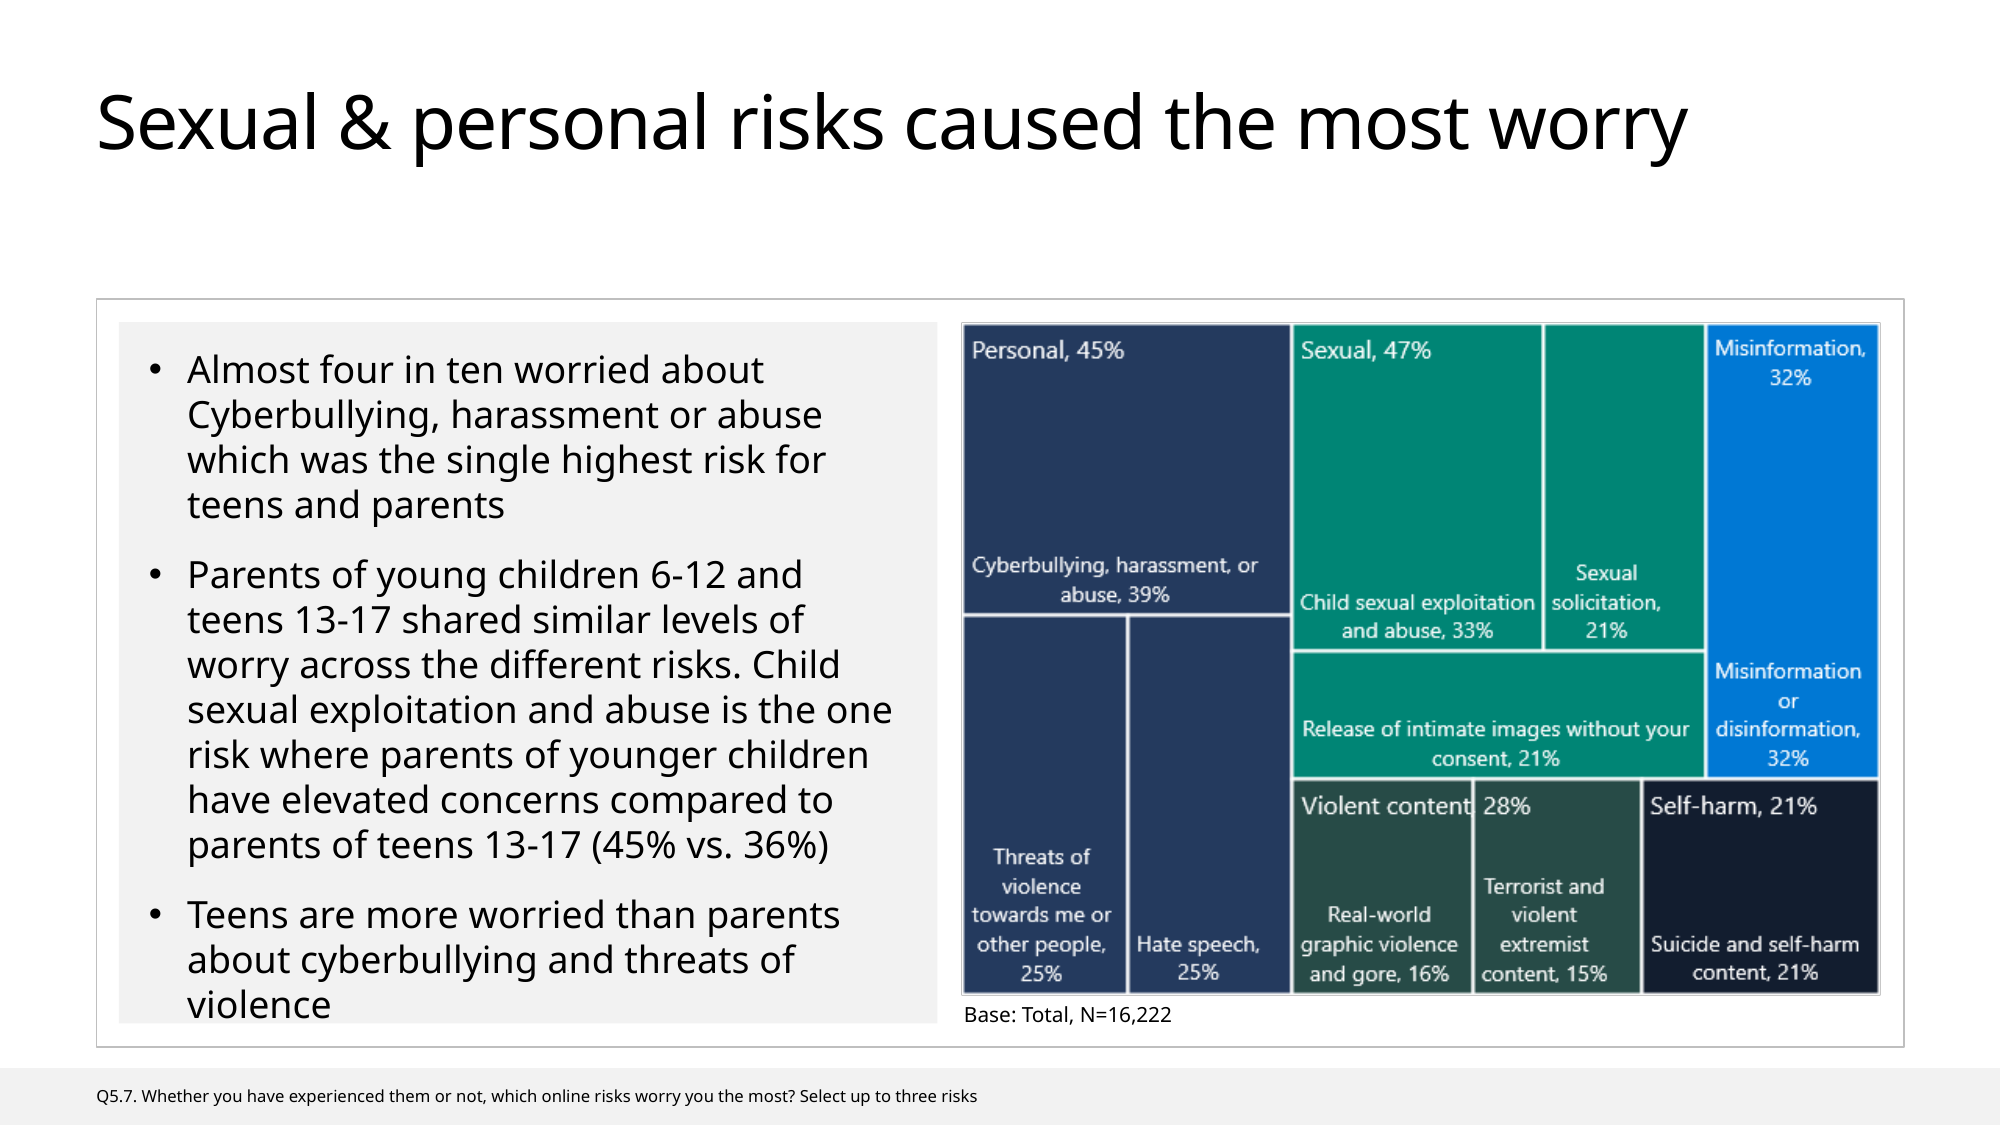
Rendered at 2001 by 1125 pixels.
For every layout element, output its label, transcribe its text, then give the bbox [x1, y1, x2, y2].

text_box Q5.7. Whether you have experienced them or not, which online risks worry you the most? Select up to three risks [96, 1085, 1904, 1106]
text_box [0, 1068, 2000, 1125]
text_box Almost four in ten worried about Cyberbullying, harassment or abuse which was the single highest risk for teens and parents Parents of young children 6-12 and teens 13-17 shared similar levels of worry across the different risks. Child sexual exploitation and abuse is the one risk where parents of younger children have elevated concerns compared to parents of teens 13-17 (45% vs. 36%) Teens are more worried than parents about cyberbullying and threats of violence [118, 321, 938, 1024]
text_box [96, 298, 1905, 1048]
title Sexual & personal risks caused the most worry [96, 75, 1904, 166]
